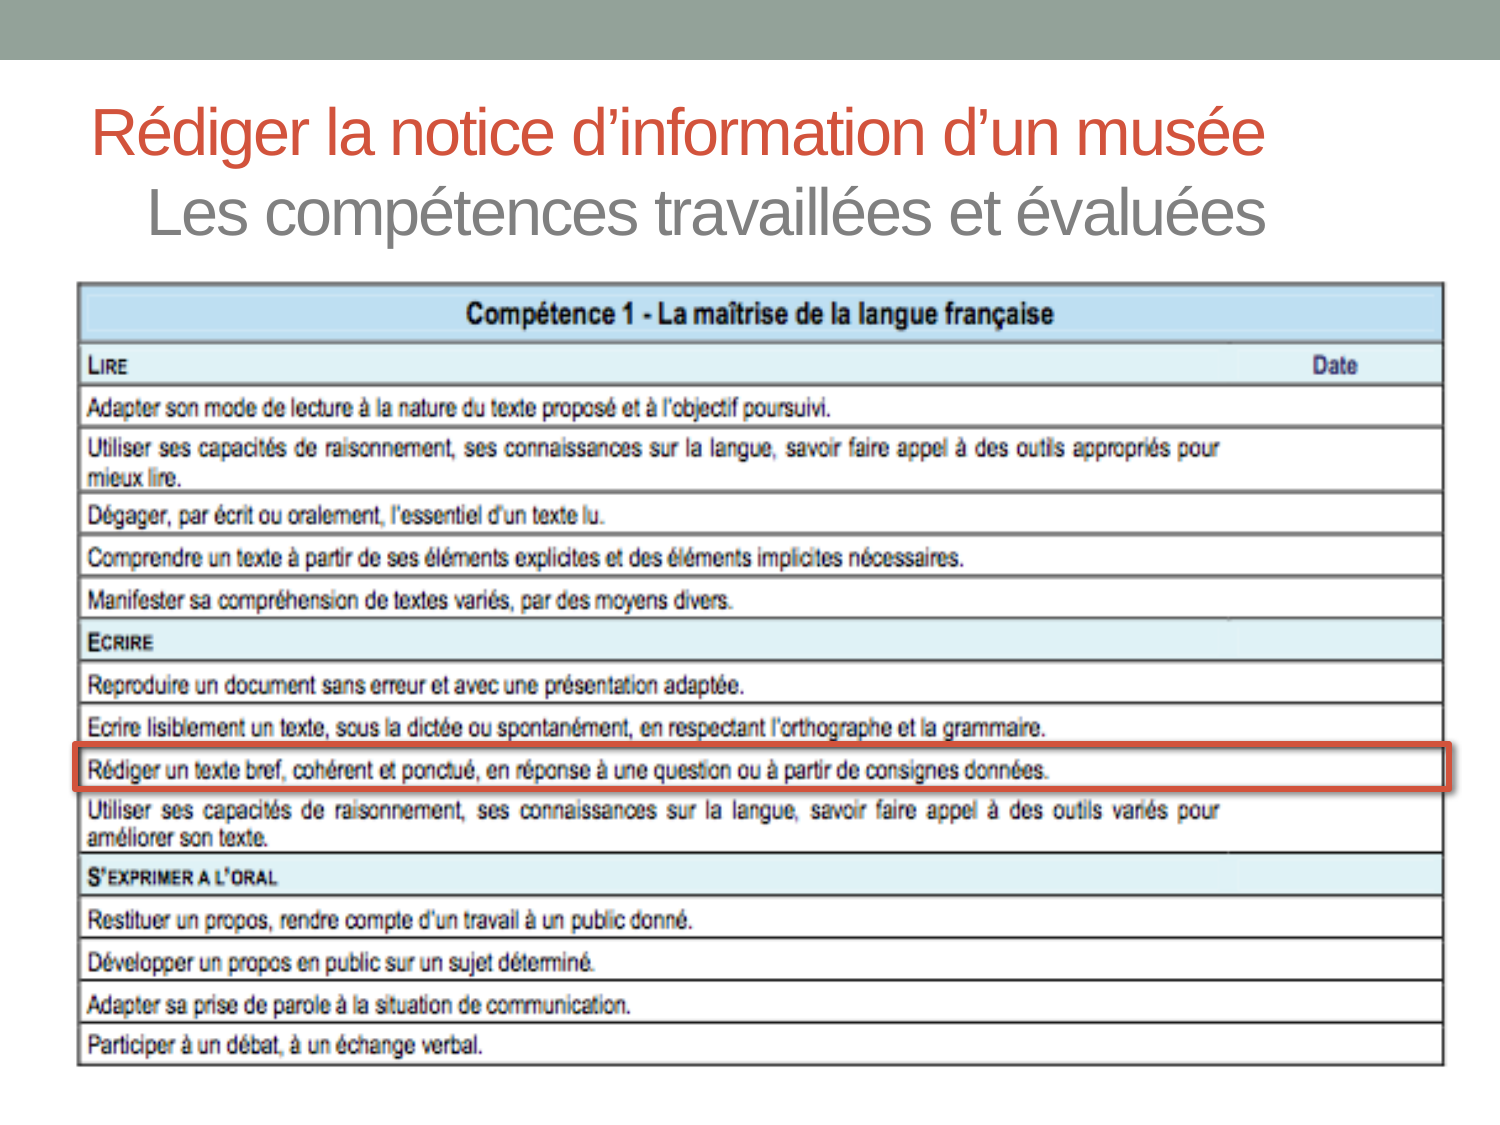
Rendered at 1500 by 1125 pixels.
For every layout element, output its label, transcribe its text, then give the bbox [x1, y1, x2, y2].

title Rédiger la notice d’information d’un musée Les compétences travaillées et évaluées [75, 87, 1425, 250]
picture [74, 275, 1450, 1070]
